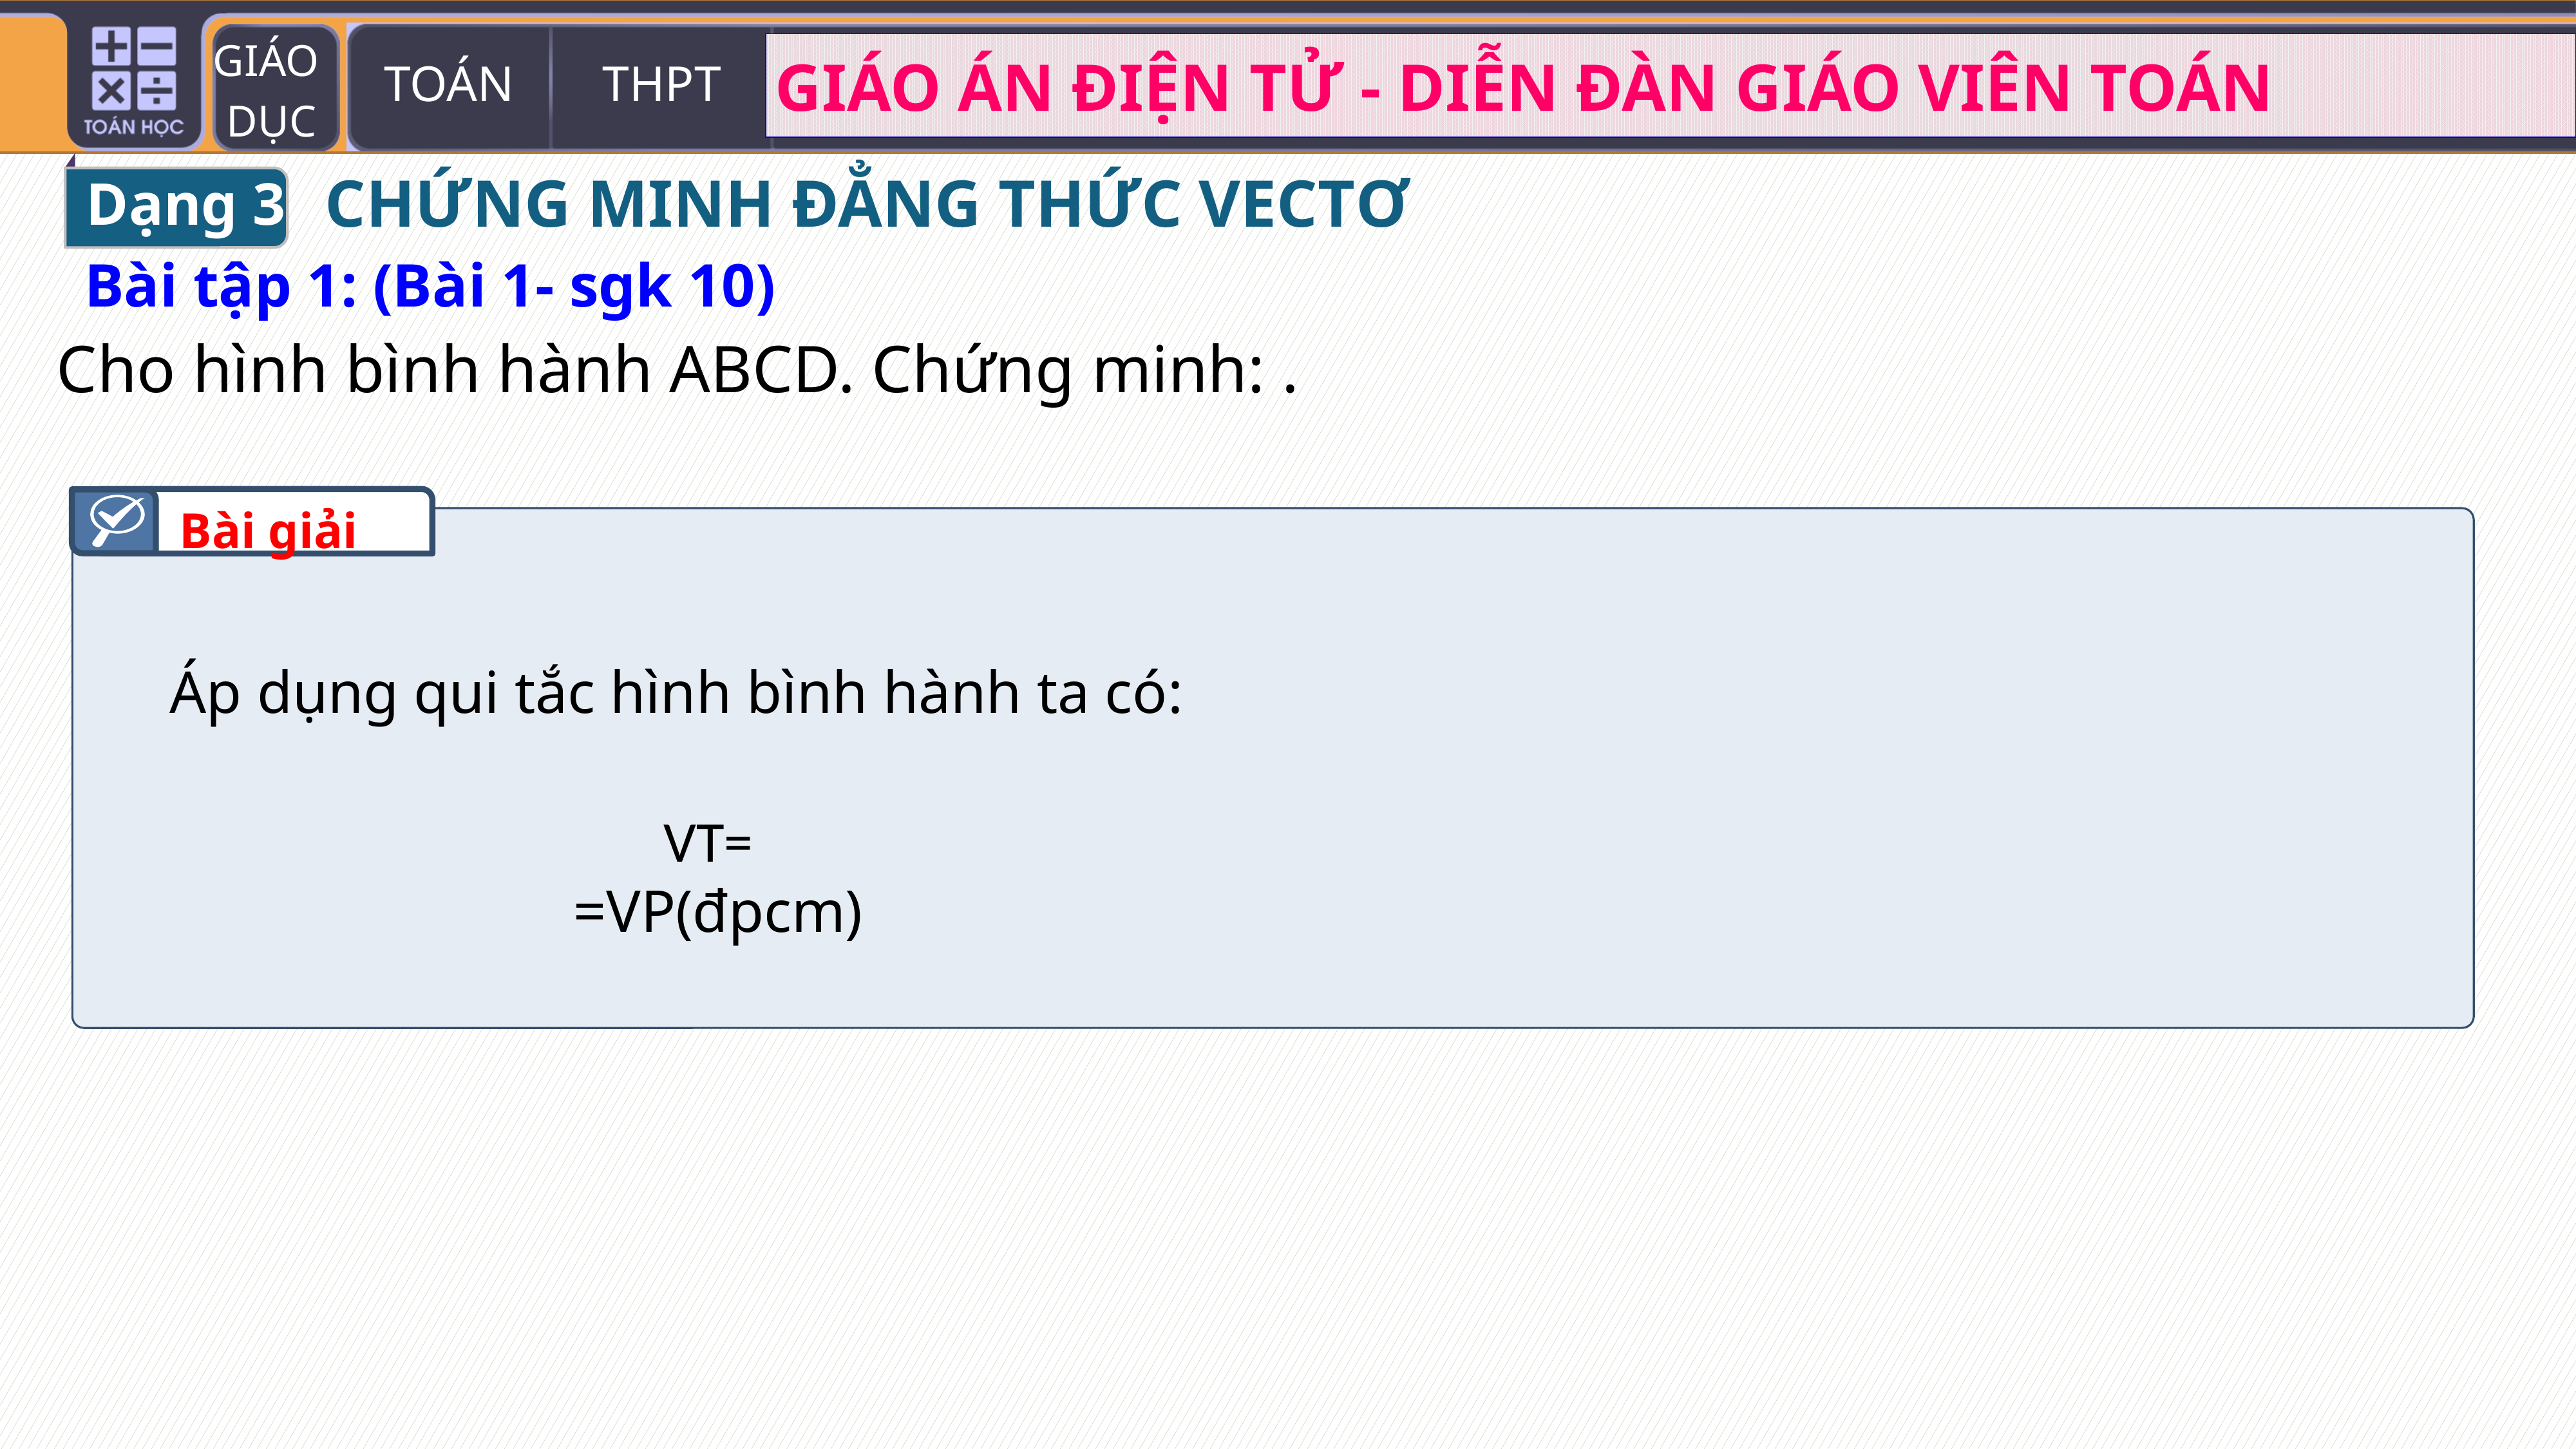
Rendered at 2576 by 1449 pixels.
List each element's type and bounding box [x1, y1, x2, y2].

text_box [71, 489, 2474, 1028]
text_box [60, 153, 1940, 324]
